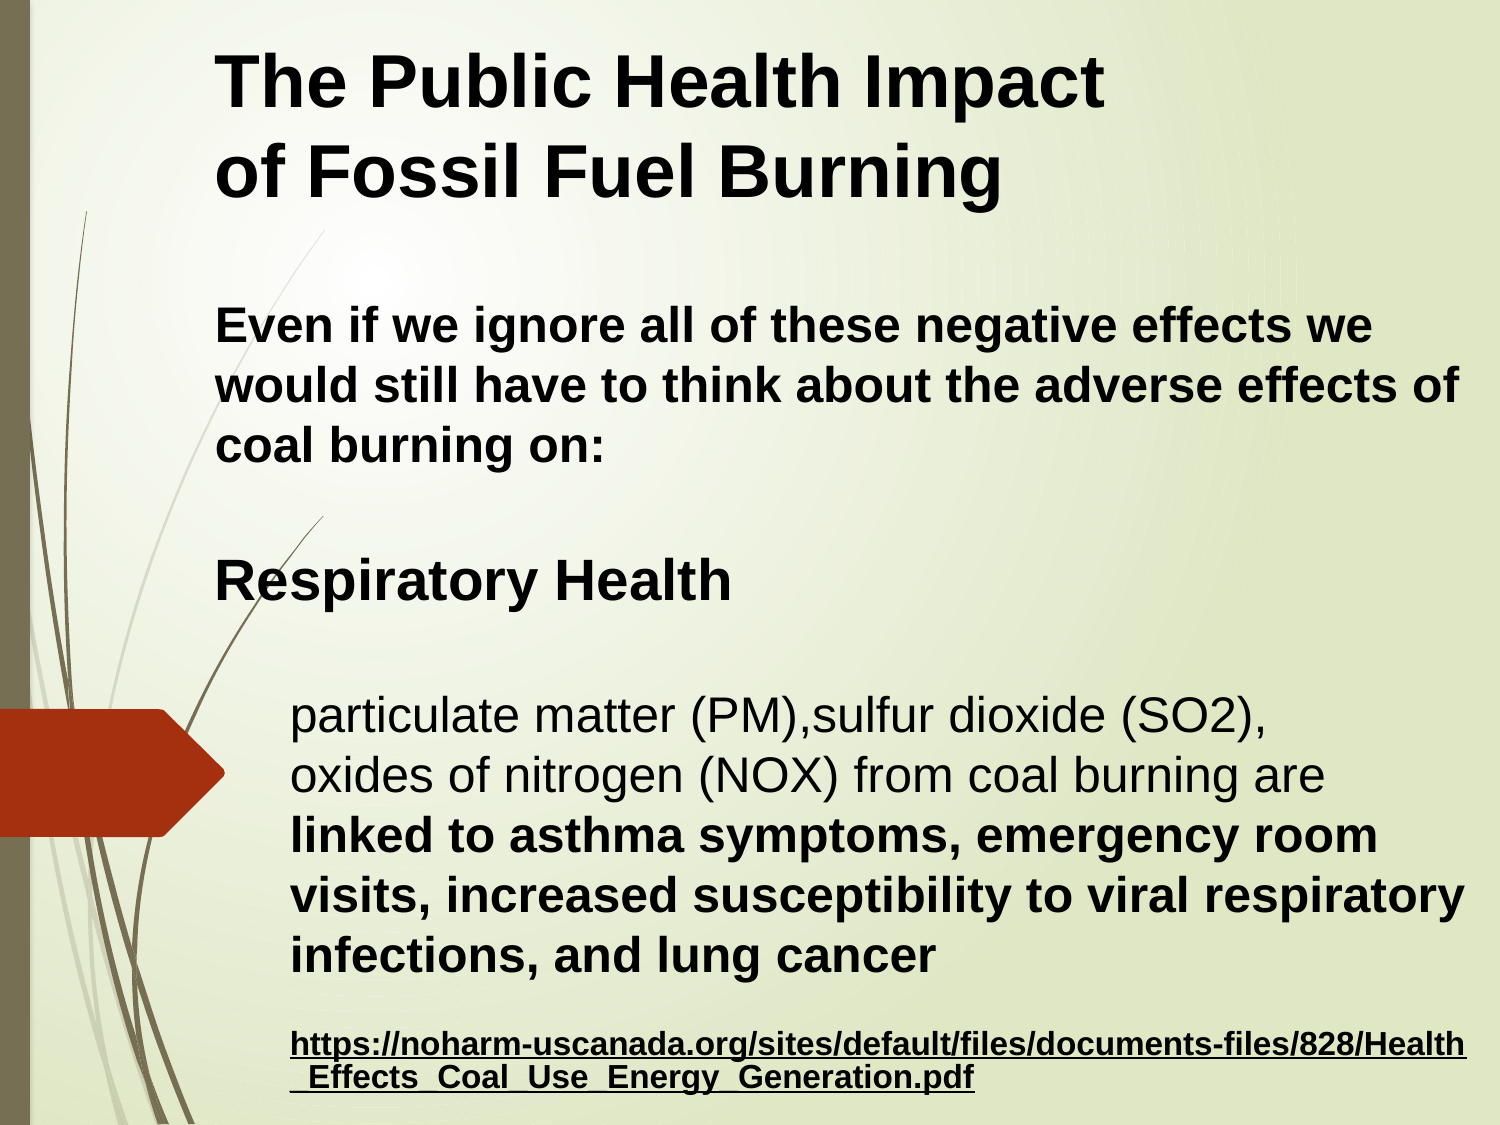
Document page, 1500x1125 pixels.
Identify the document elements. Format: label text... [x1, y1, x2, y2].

text_box The Public Health Impact of Fossil Fuel Burning Even if we ignore all of these negative effects we would still have to think about the adverse effects of coal burning on: Respiratory Health particulate matter (PM),sulfur dioxide (SO2), oxides of nitrogen (NOX) from coal burning are linked to asthma symptoms, emergency room visits, increased susceptibility to viral respiratory infections, and lung cancer https://noharm-uscanada.org/sites/default/files/documents-files/828/Health_Effects_Coal_Use_Energy_Generation.pdf [200, 24, 1495, 1110]
text_box [225, 282, 1463, 508]
